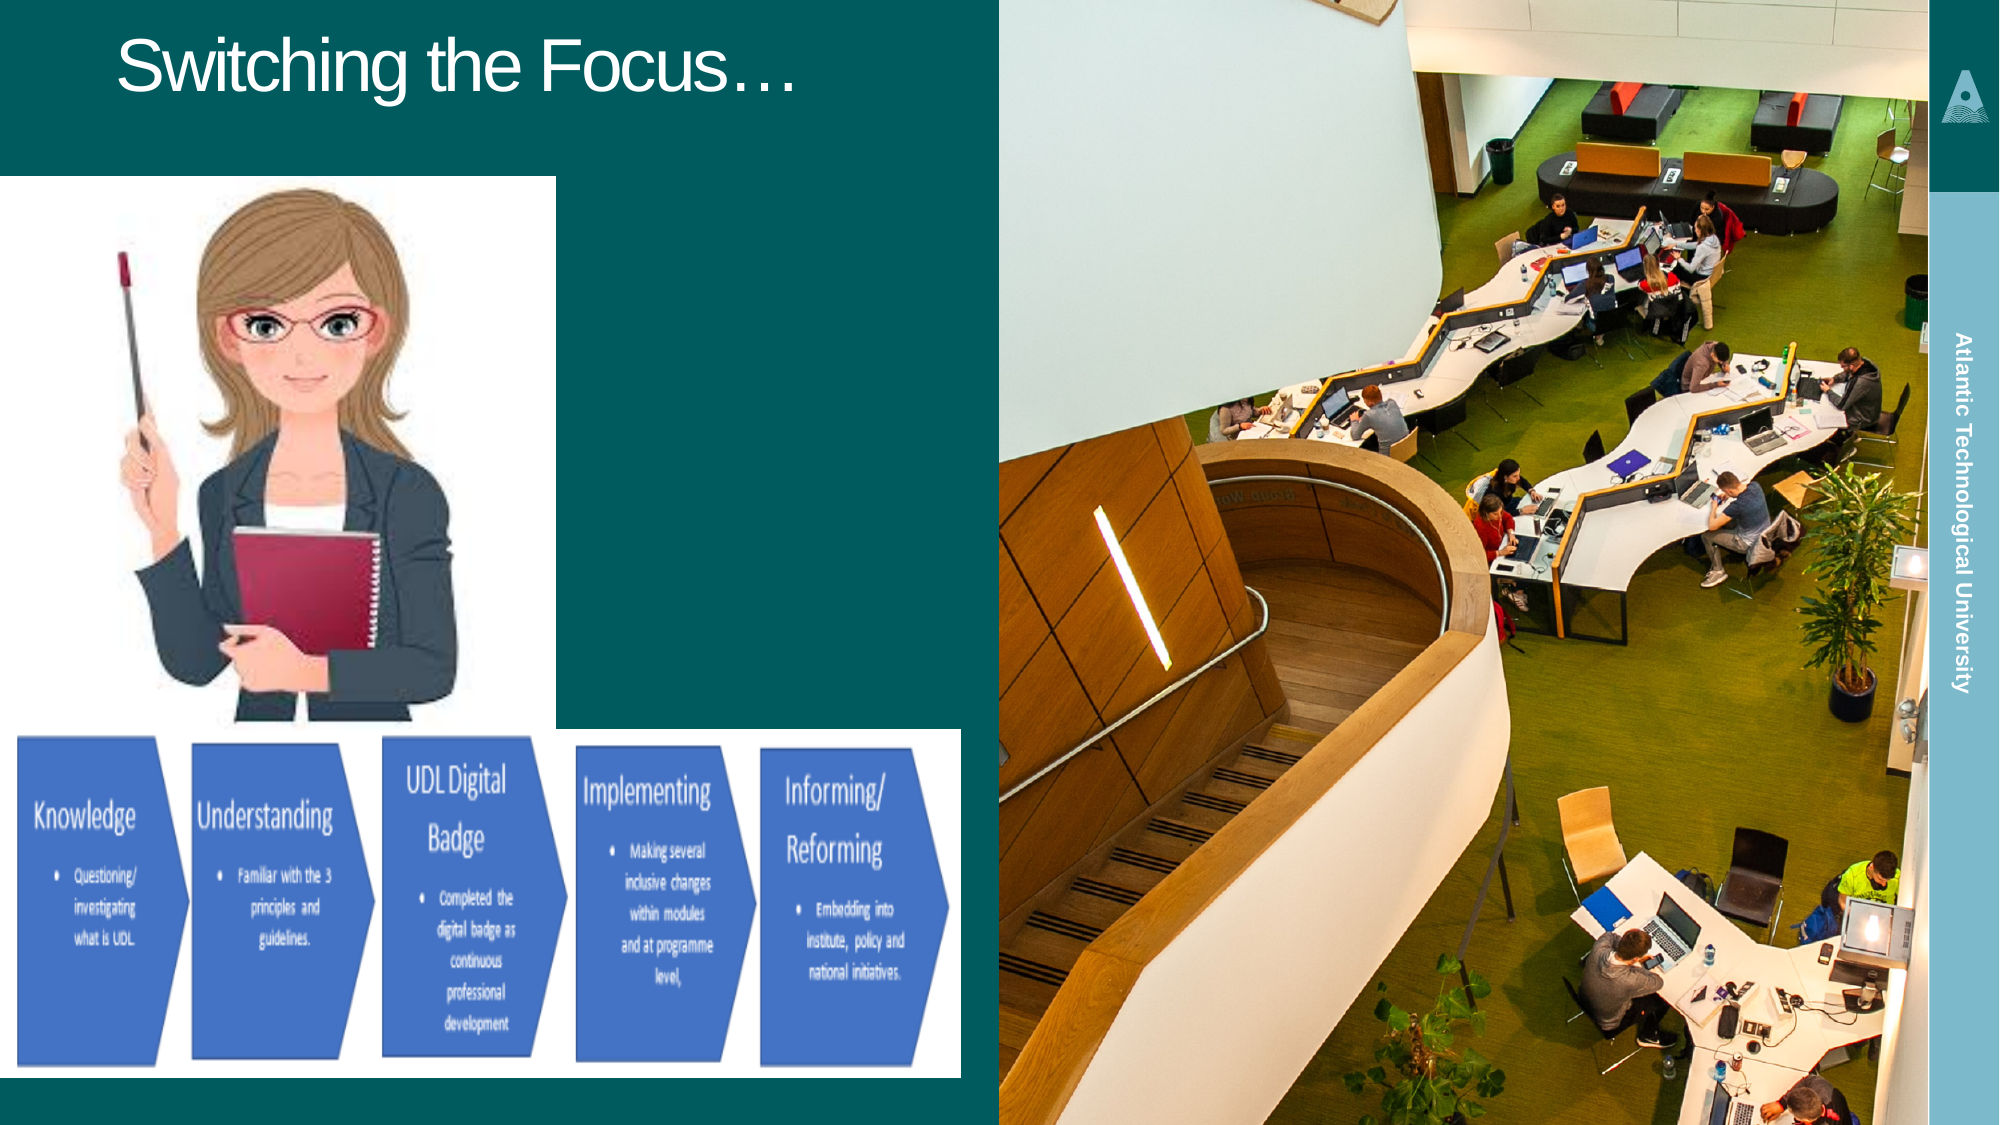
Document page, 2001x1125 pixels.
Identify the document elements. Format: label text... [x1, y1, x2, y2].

title Switching the Focus… [115, 16, 817, 113]
picture [1941, 70, 1990, 123]
picture [999, 0, 1928, 1125]
picture [0, 176, 961, 1079]
